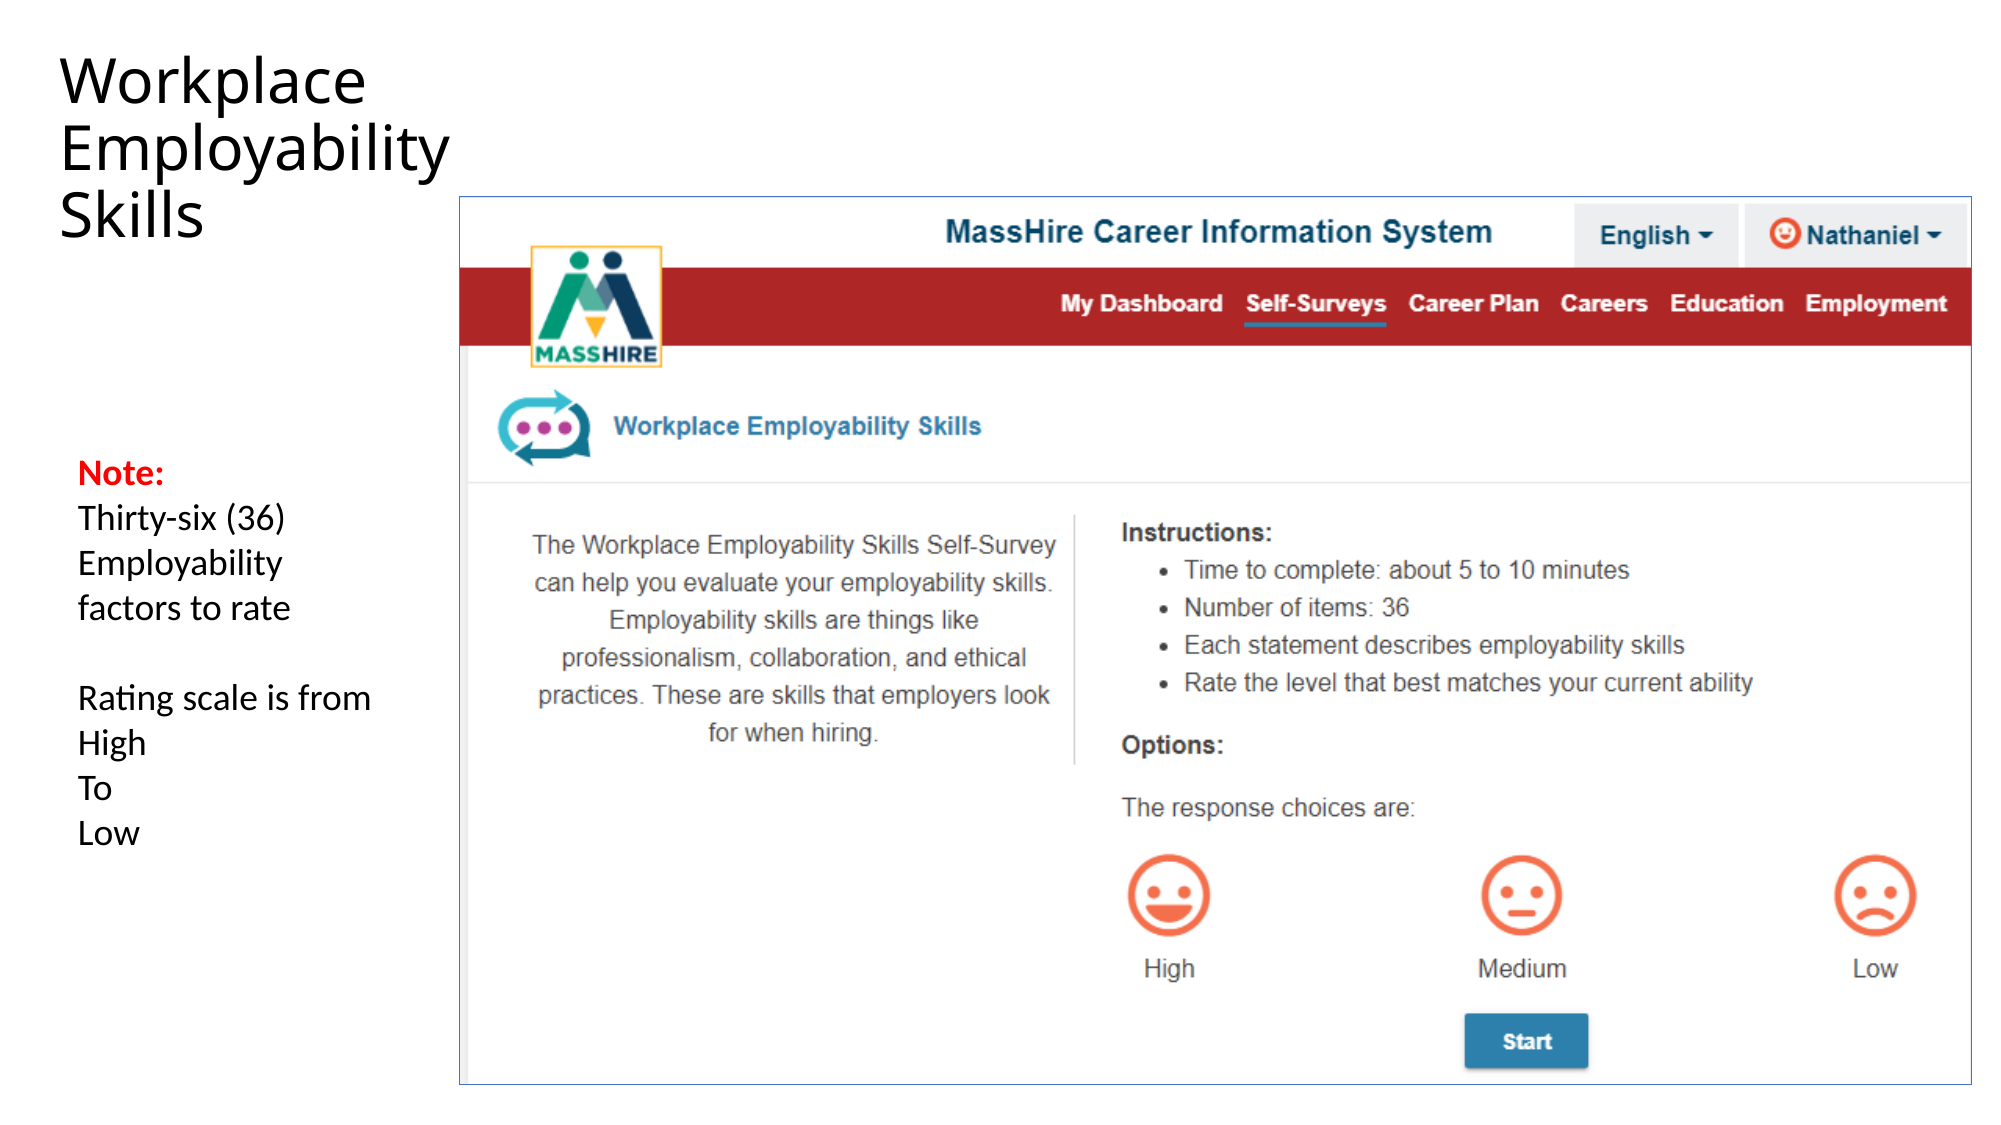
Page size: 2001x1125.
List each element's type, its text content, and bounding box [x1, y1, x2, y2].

picture [459, 196, 1972, 1084]
title Workplace Employability Skills [44, 41, 573, 260]
text_box Note: Thirty-six (36) Employability factors to rate Rating scale is from High To Low [63, 440, 409, 860]
